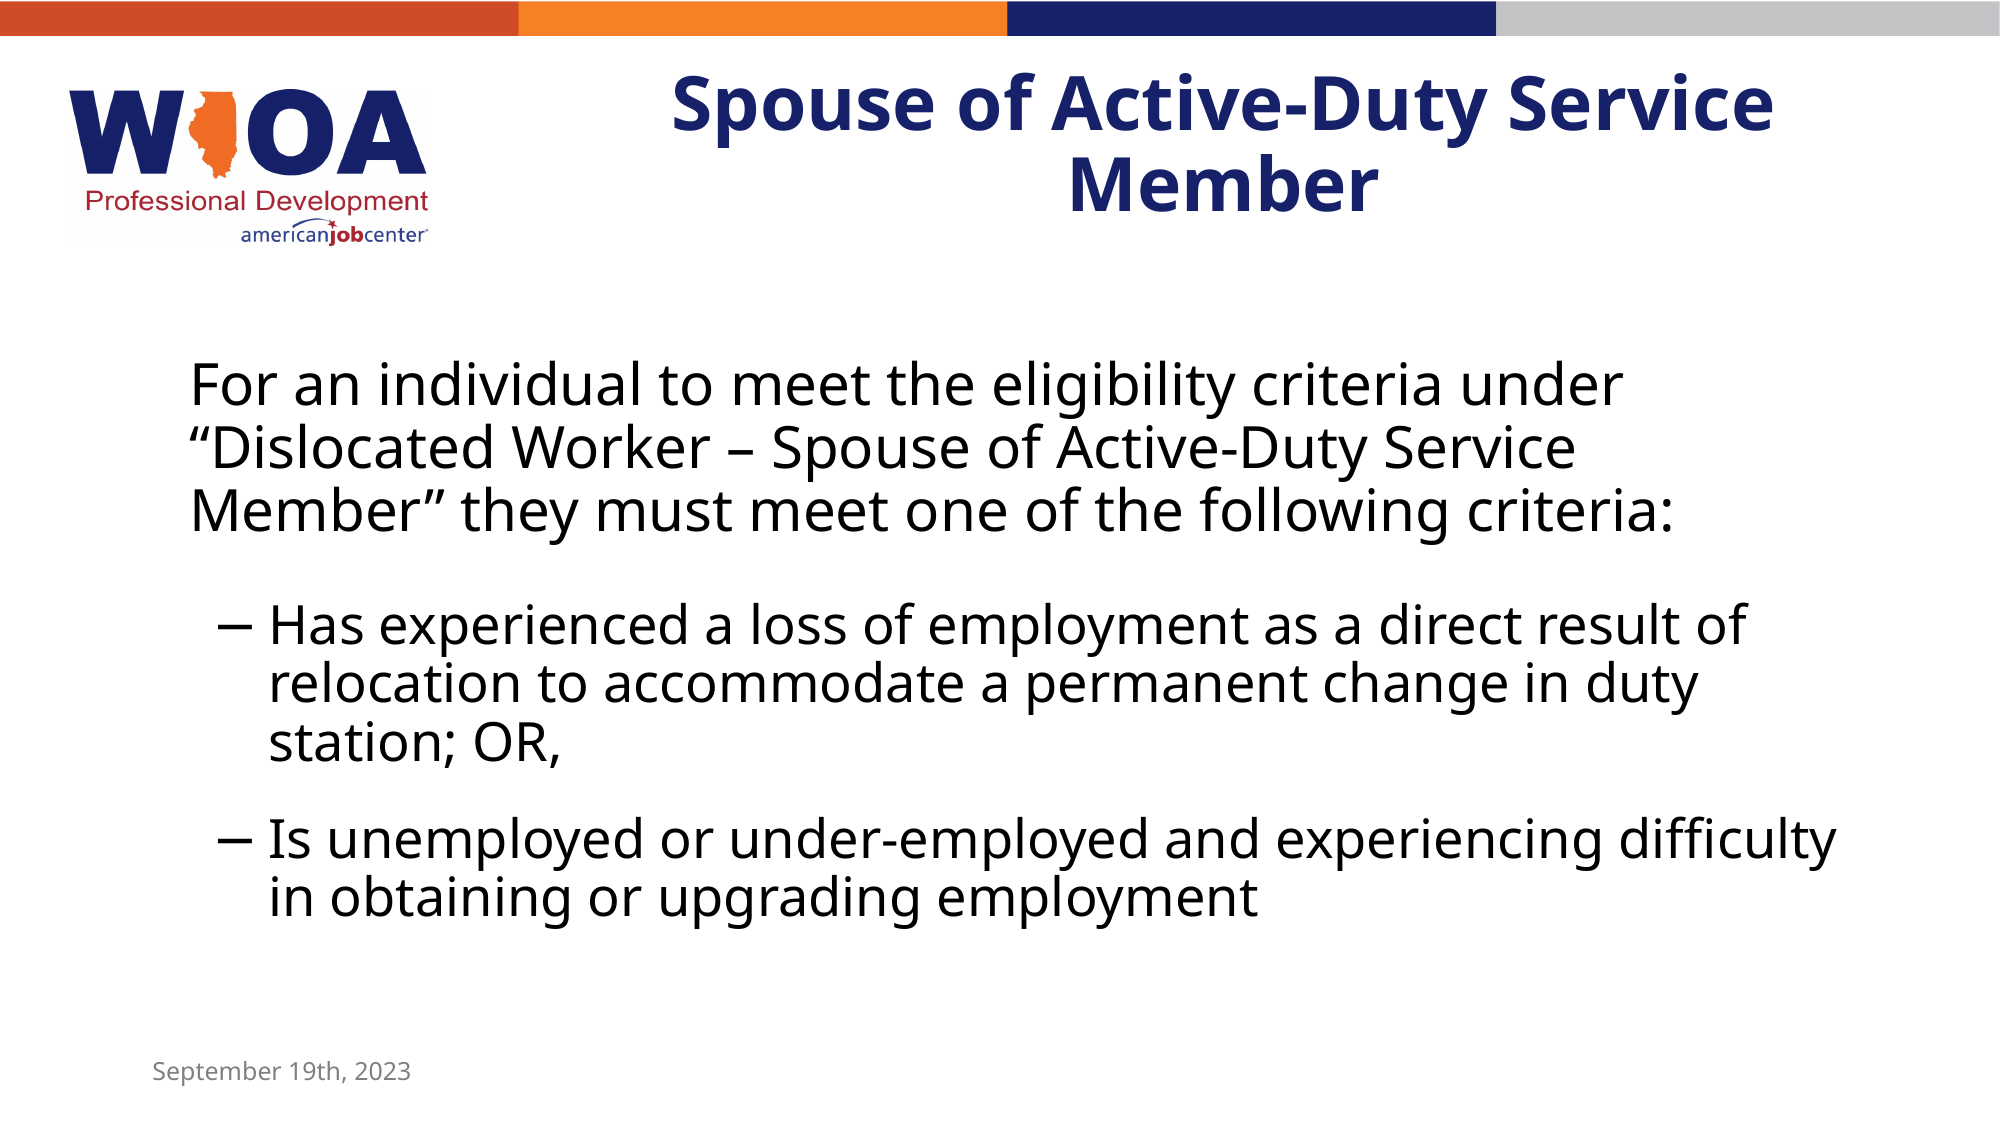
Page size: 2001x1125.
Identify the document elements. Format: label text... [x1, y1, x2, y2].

picture [0, 0, 2000, 1125]
footer September 19th, 2023 [137, 1042, 1338, 1103]
list For an individual to meet the eligibility criteria under “Dislocated Worker – Spouse of Active-Duty Service Member” they must meet one of the following criteria: Has experienced a loss of employment as a direct result of relocation to accommodate a permanent change in duty station; OR, Is unemployed or under-employed and experiencing difficulty in obtaining or upgrading employment [137, 347, 1863, 1014]
title Spouse of Active-Duty Service Member [526, 100, 1922, 193]
